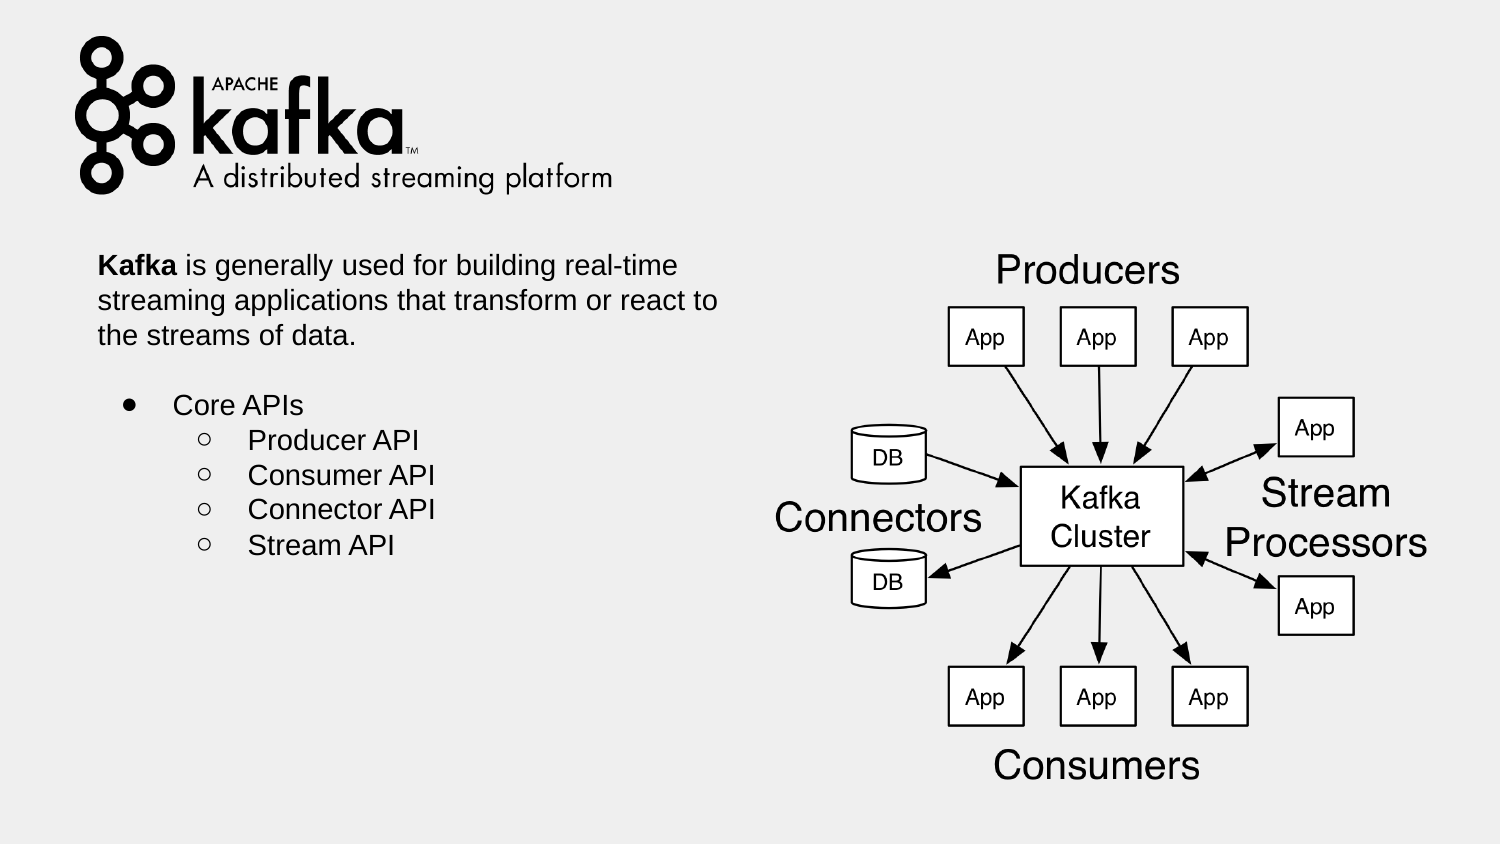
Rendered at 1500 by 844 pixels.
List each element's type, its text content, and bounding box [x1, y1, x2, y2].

text_box Kafka is generally used for building real-time streaming applications that transform or react to the streams of data. Core APIs Producer API Consumer API Connector API Stream API [82, 231, 748, 808]
picture [753, 222, 1449, 808]
picture [72, 33, 615, 196]
